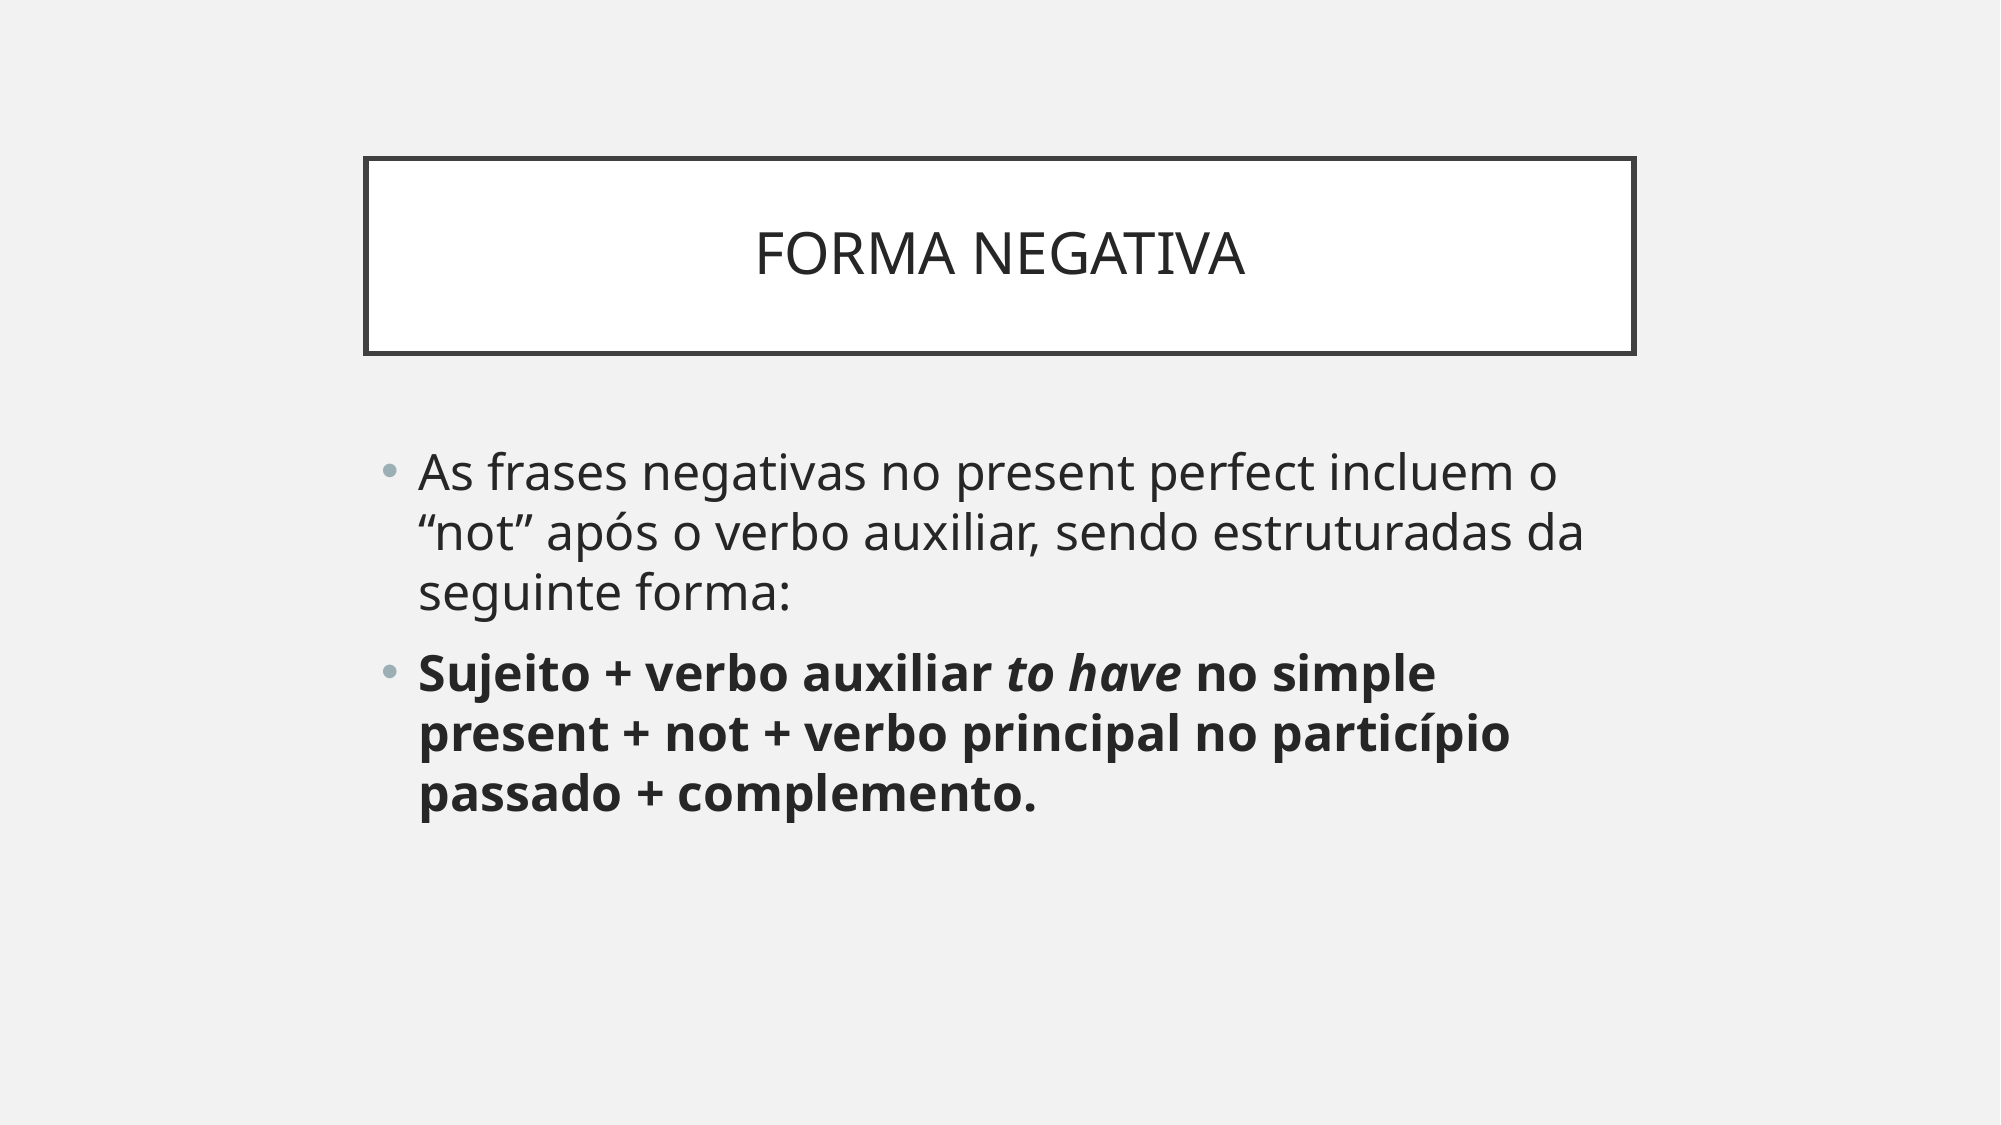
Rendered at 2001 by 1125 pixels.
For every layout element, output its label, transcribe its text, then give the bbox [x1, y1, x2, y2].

title FORMA NEGATIVA [363, 156, 1637, 356]
list As frases negativas no present perfect incluem o “not” após o verbo auxiliar, sendo estruturadas da seguinte forma: Sujeito + verbo auxiliar to have no simple present + not + verbo principal no particípio passado + complemento. [366, 432, 1634, 942]
